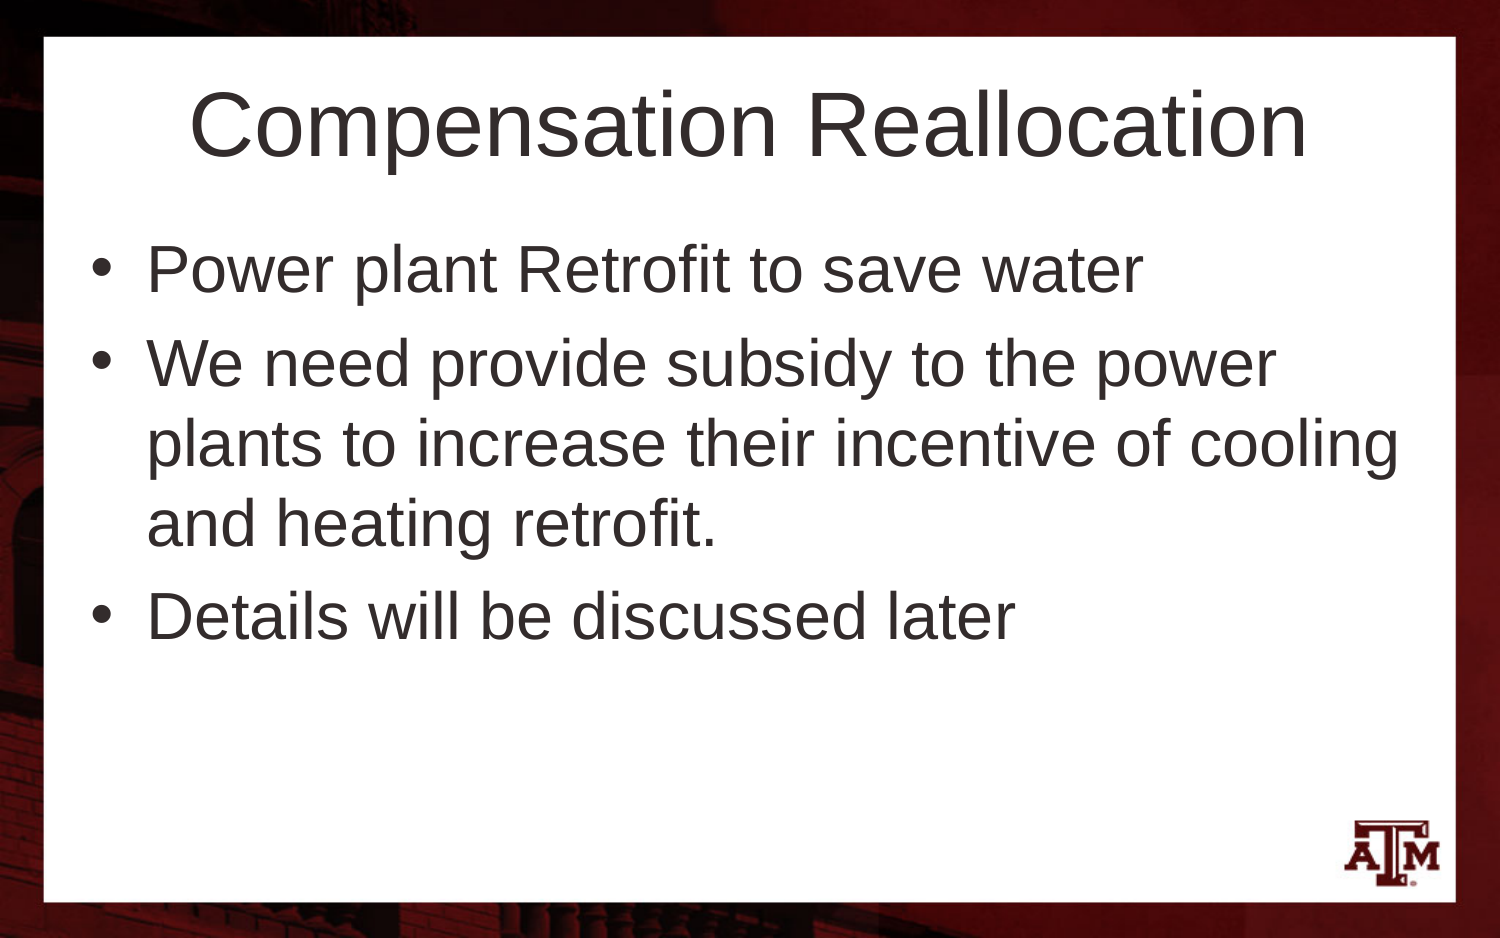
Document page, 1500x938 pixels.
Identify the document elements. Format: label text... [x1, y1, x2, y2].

title Compensation Reallocation [75, 45, 1425, 194]
list Power plant Retrofit to save water We need provide subsidy to the power plants to increase their incentive of cooling and heating retrofit. Details will be discussed later [75, 218, 1425, 810]
picture [0, 0, 1500, 938]
